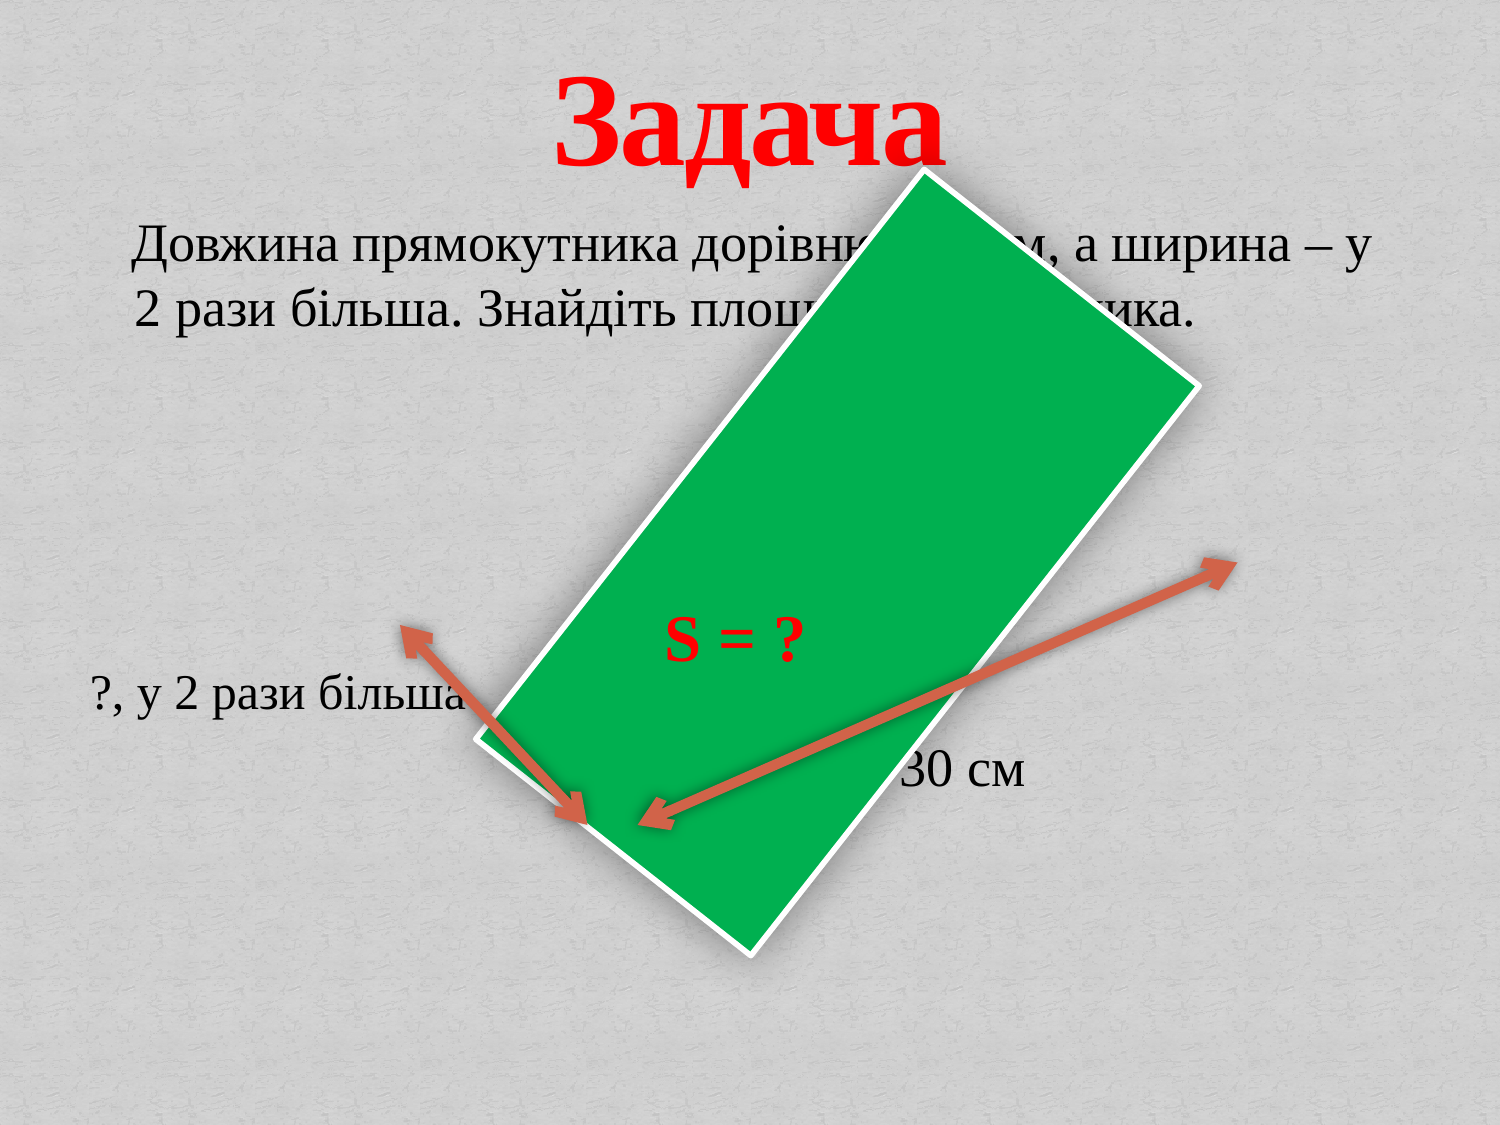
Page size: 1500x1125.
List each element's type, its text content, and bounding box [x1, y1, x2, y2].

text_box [639, 564, 1238, 826]
title Задача [74, 24, 1425, 200]
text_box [401, 626, 586, 824]
text_box [570, 166, 1203, 959]
list Довжина прямокутника дорівнює 30 см, а ширина – у 2 рази більша. Знайдіть площу прямокутника. ?, у 2 рази більша 30 см [75, 200, 1425, 1000]
